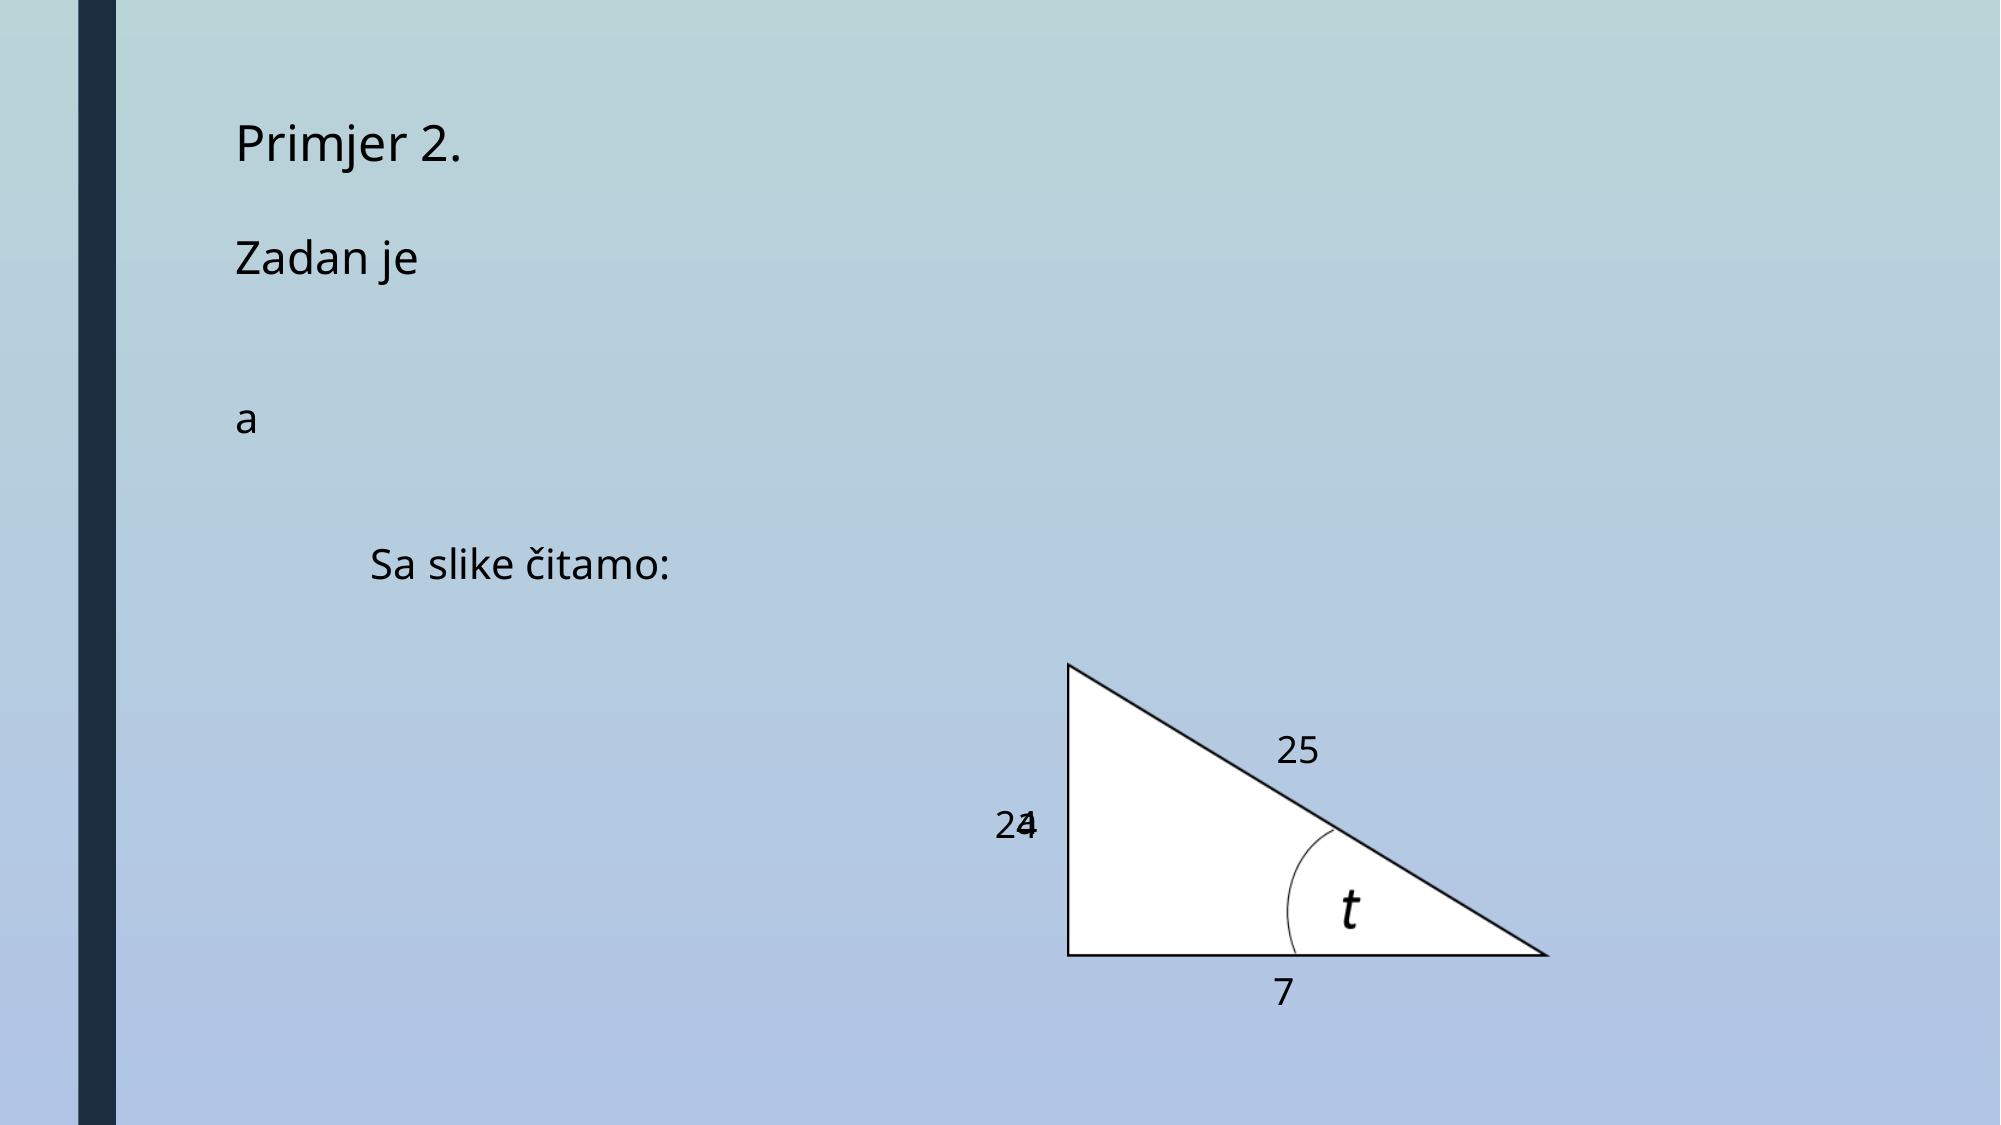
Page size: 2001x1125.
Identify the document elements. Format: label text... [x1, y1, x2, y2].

text_box Primjer 2. [220, 103, 749, 179]
text_box a [1001, 789, 1047, 849]
text_box 7 [1258, 986, 1310, 1021]
text_box 24 [979, 793, 1053, 854]
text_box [1067, 662, 1551, 986]
